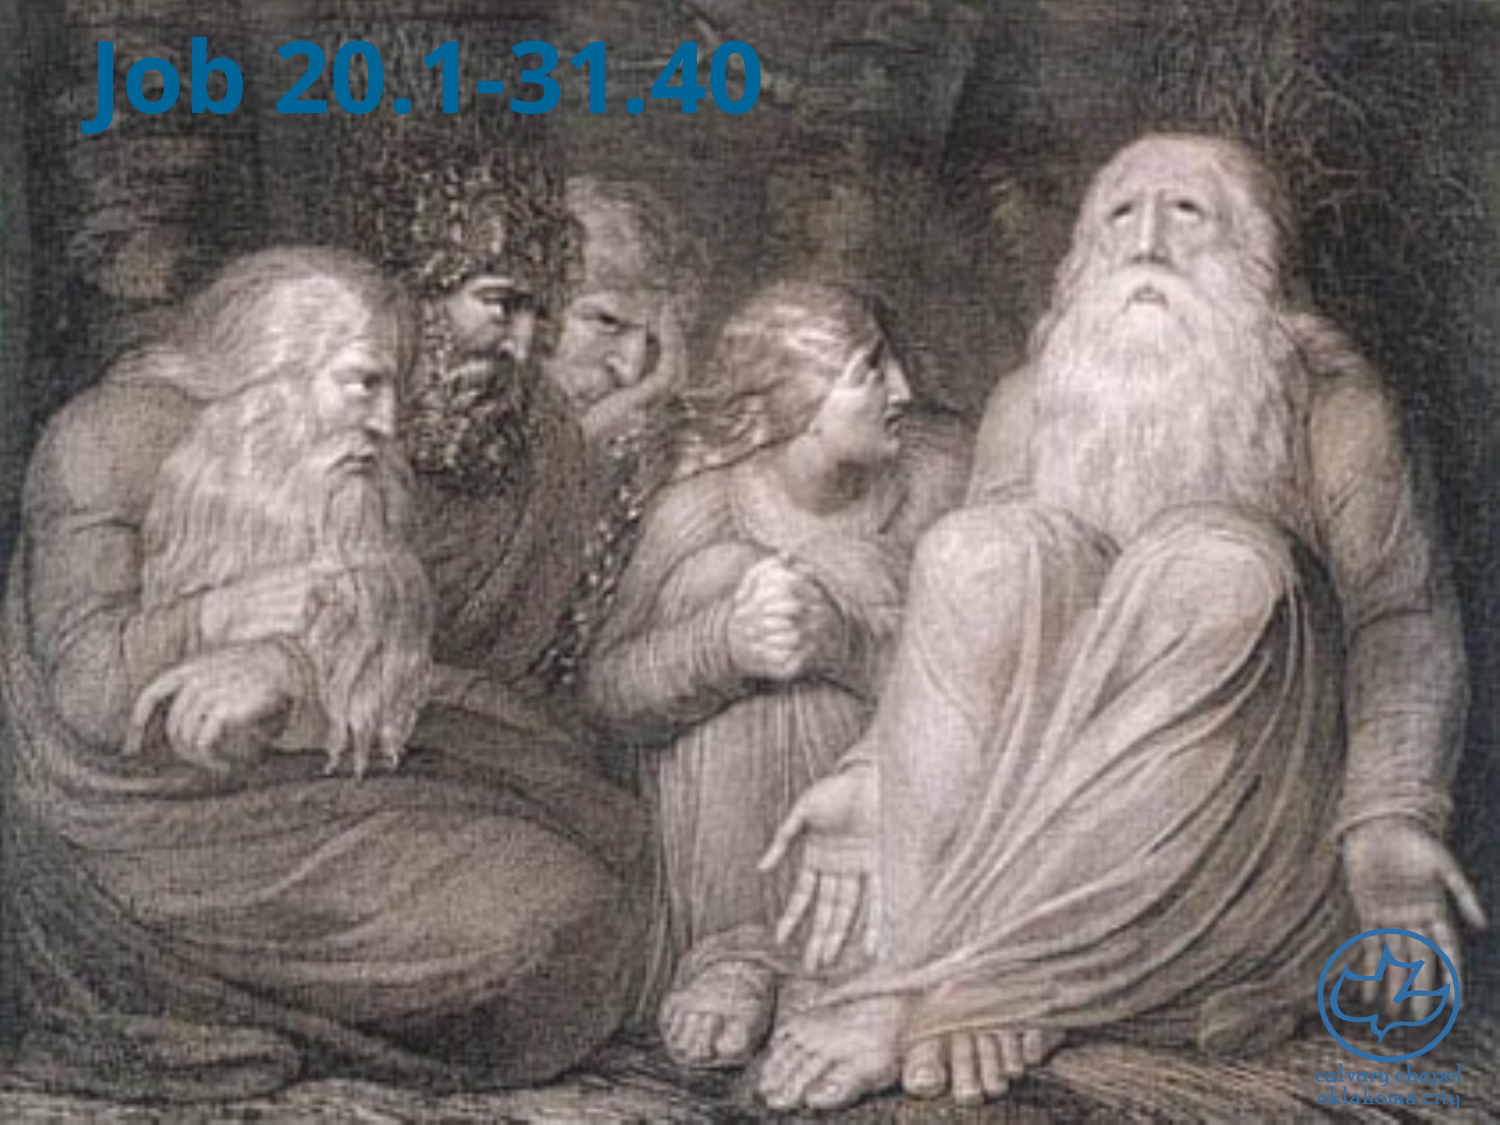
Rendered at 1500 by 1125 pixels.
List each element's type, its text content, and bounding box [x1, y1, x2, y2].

picture [0, 0, 1500, 1125]
text_box Job 20.1-31.40 [74, 6, 788, 141]
